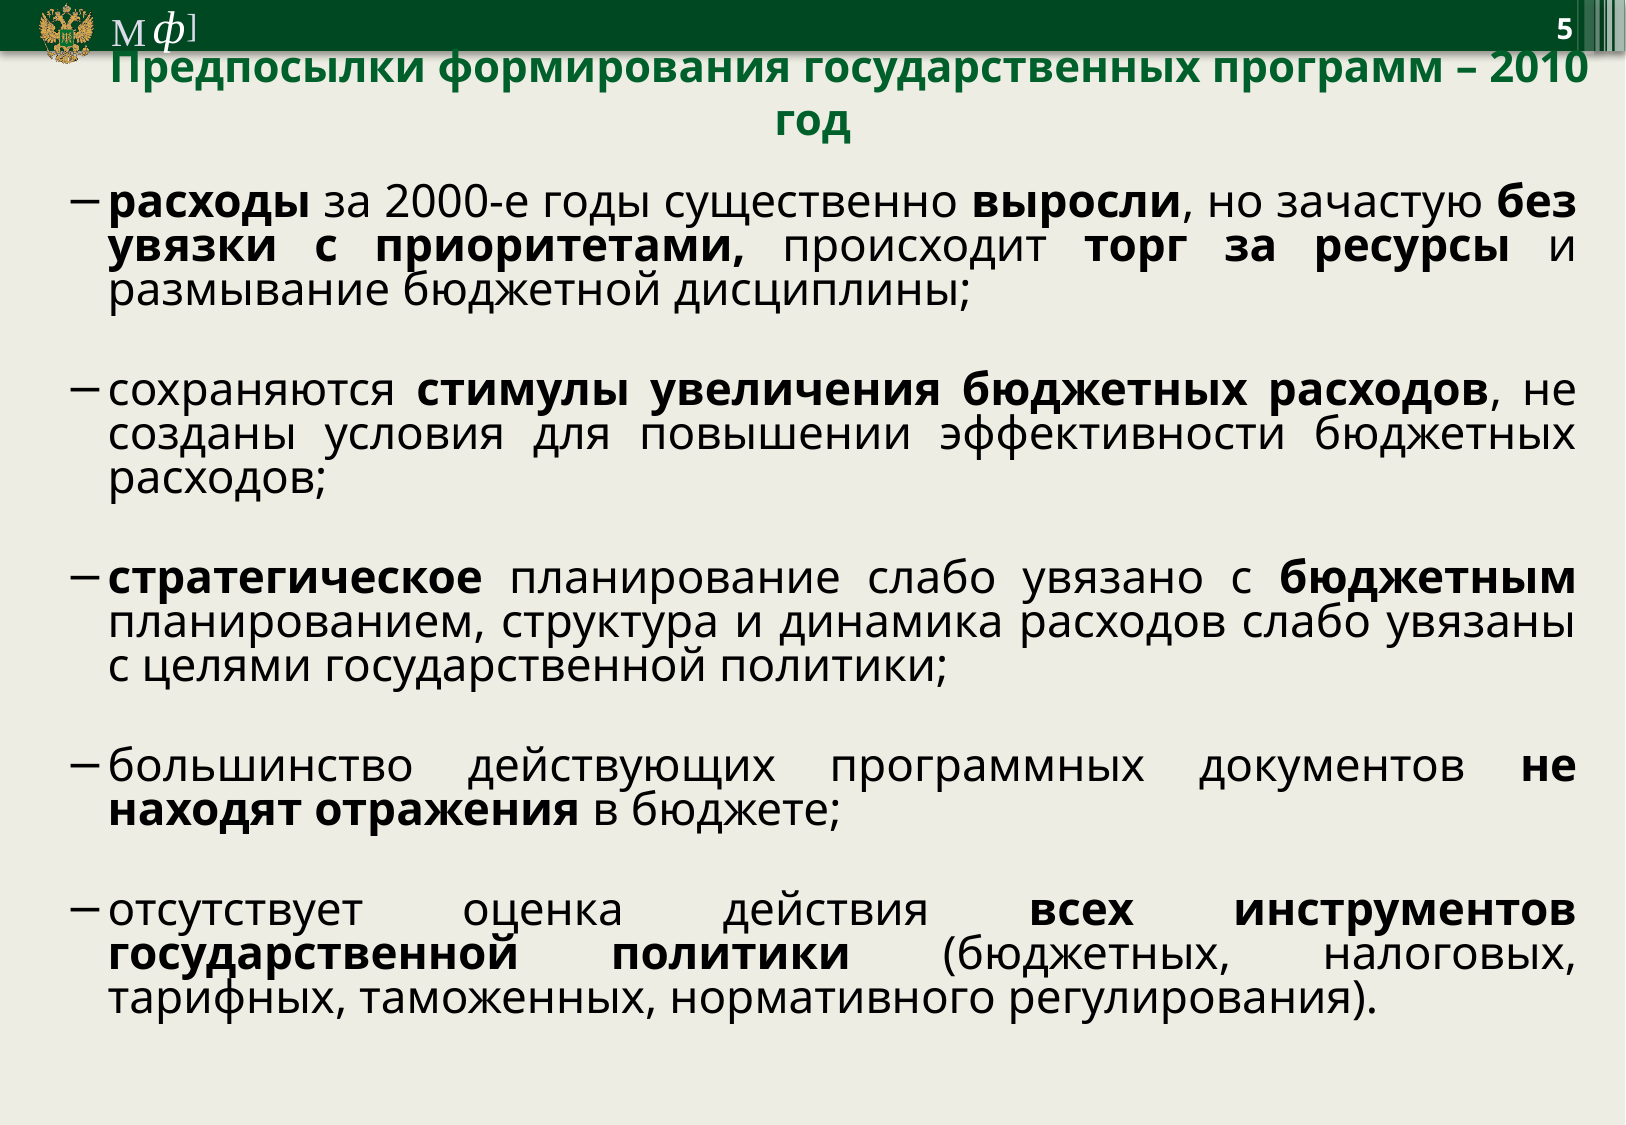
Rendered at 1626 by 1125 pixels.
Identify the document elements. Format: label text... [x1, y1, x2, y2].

slide_number 5 [1452, 0, 1588, 58]
title Предпосылки формирования государственных программ – 2010 год [0, 0, 1625, 193]
list расходы за 2000-е годы существенно выросли, но зачастую без увязки с приоритетами, происходит торг за ресурсы и размывание бюджетной дисциплины; сохраняются стимулы увеличения бюджетных расходов, не созданы условия для повышении эффективности бюджетных расходов; стратегическое планирование слабо увязано с бюджетным планированием, структура и динамика расходов слабо увязаны с целями государственной политики; большинство действующих программных документов не находят отражения в бюджете; отсутствует оценка действия всех инструментов государственной политики (бюджетных, налоговых, тарифных, таможенных, нормативного регулирования). [32, 174, 1593, 923]
